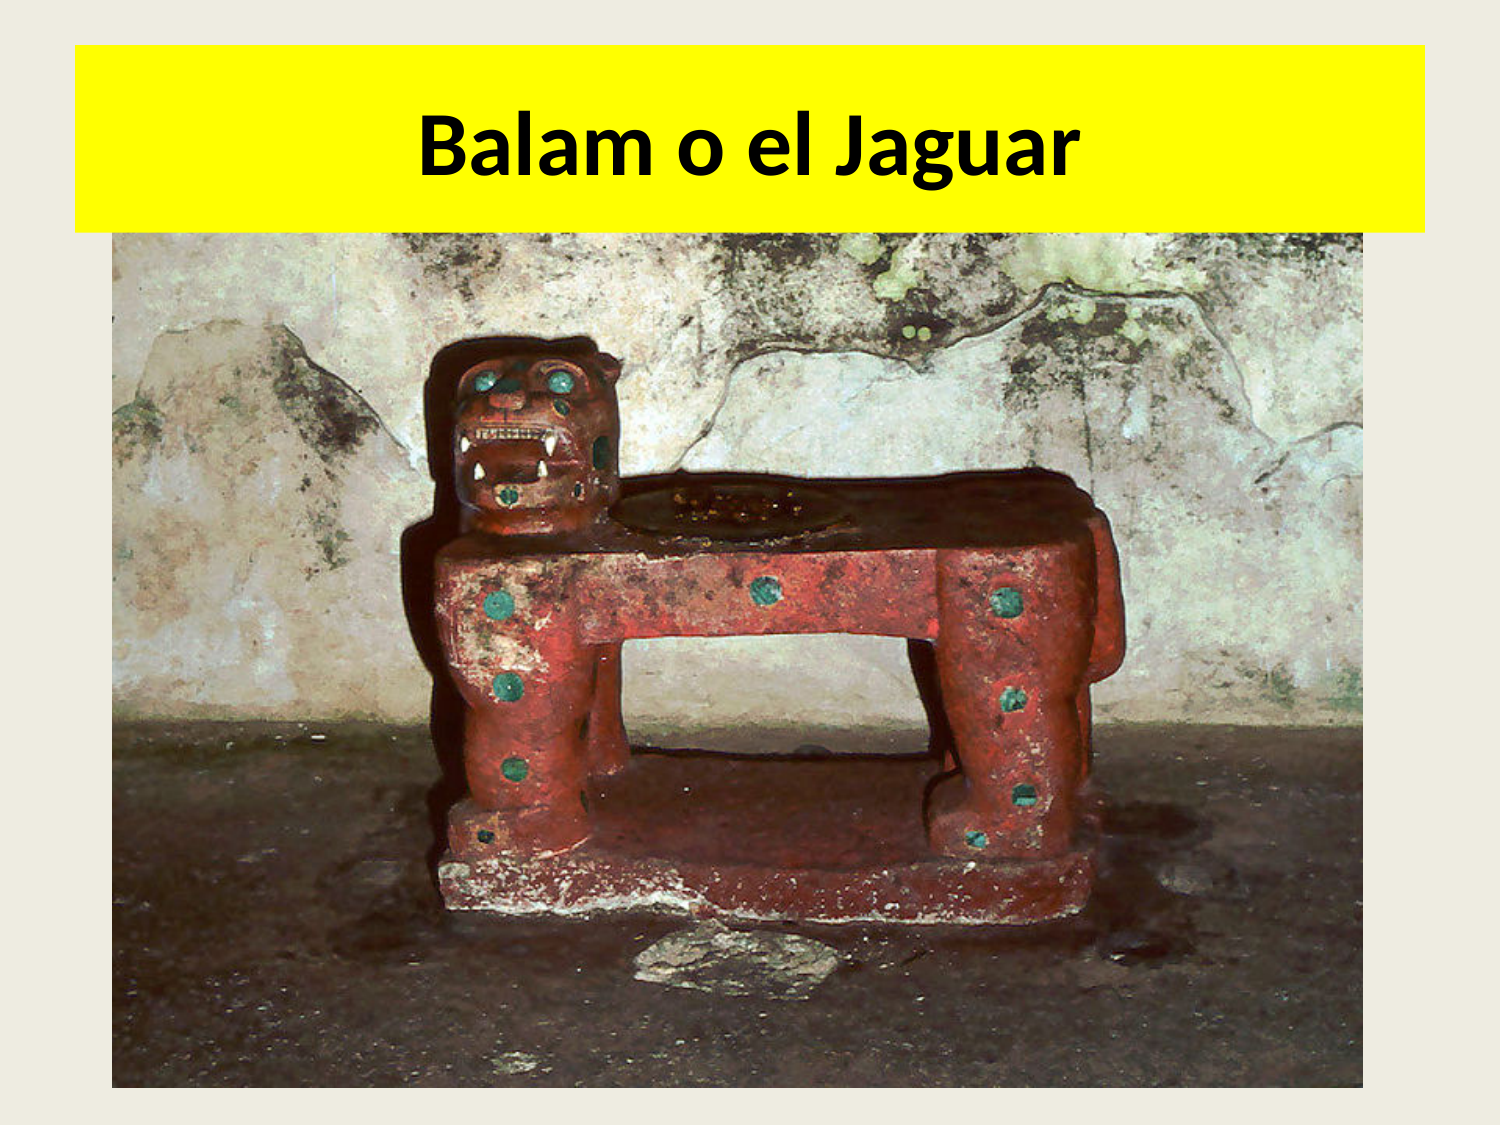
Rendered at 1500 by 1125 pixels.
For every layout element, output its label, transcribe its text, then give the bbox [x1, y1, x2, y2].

title Balam o el Jaguar [75, 45, 1425, 233]
picture [111, 125, 1363, 1089]
